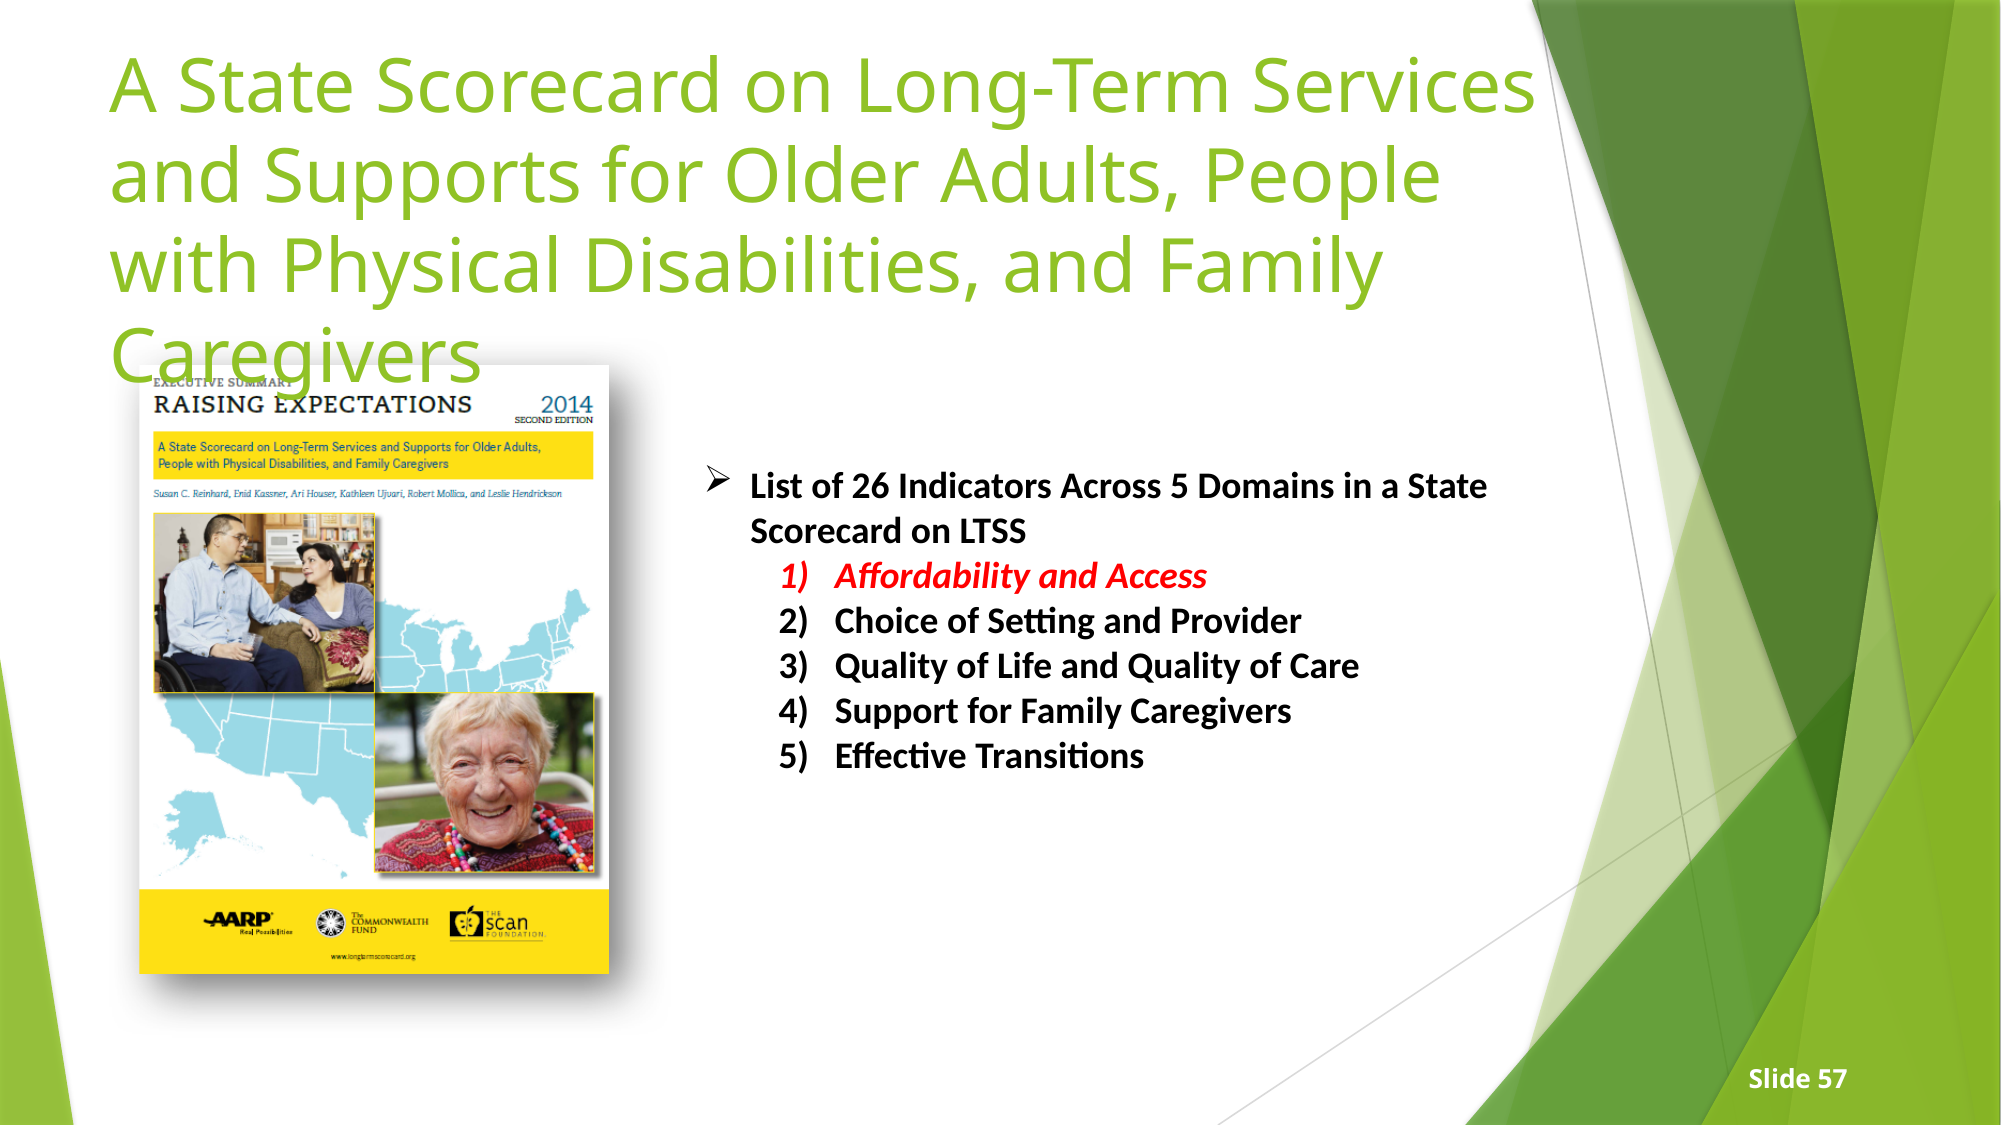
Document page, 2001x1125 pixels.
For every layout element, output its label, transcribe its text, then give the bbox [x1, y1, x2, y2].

text_box Slide 57 [1574, 1054, 1863, 1106]
picture [138, 365, 610, 975]
text_box List of 26 Indicators Across 5 Domains in a State Scorecard on LTSS Affordability and Access Choice of Setting and Provider Quality of Life and Quality of Care Support for Family Caregivers Effective Transitions [688, 453, 1611, 829]
text_box A State Scorecard on Long-Term Services and Supports for Older Adults, People with Physical Disabilities, and Family Caregivers [94, 29, 1597, 405]
